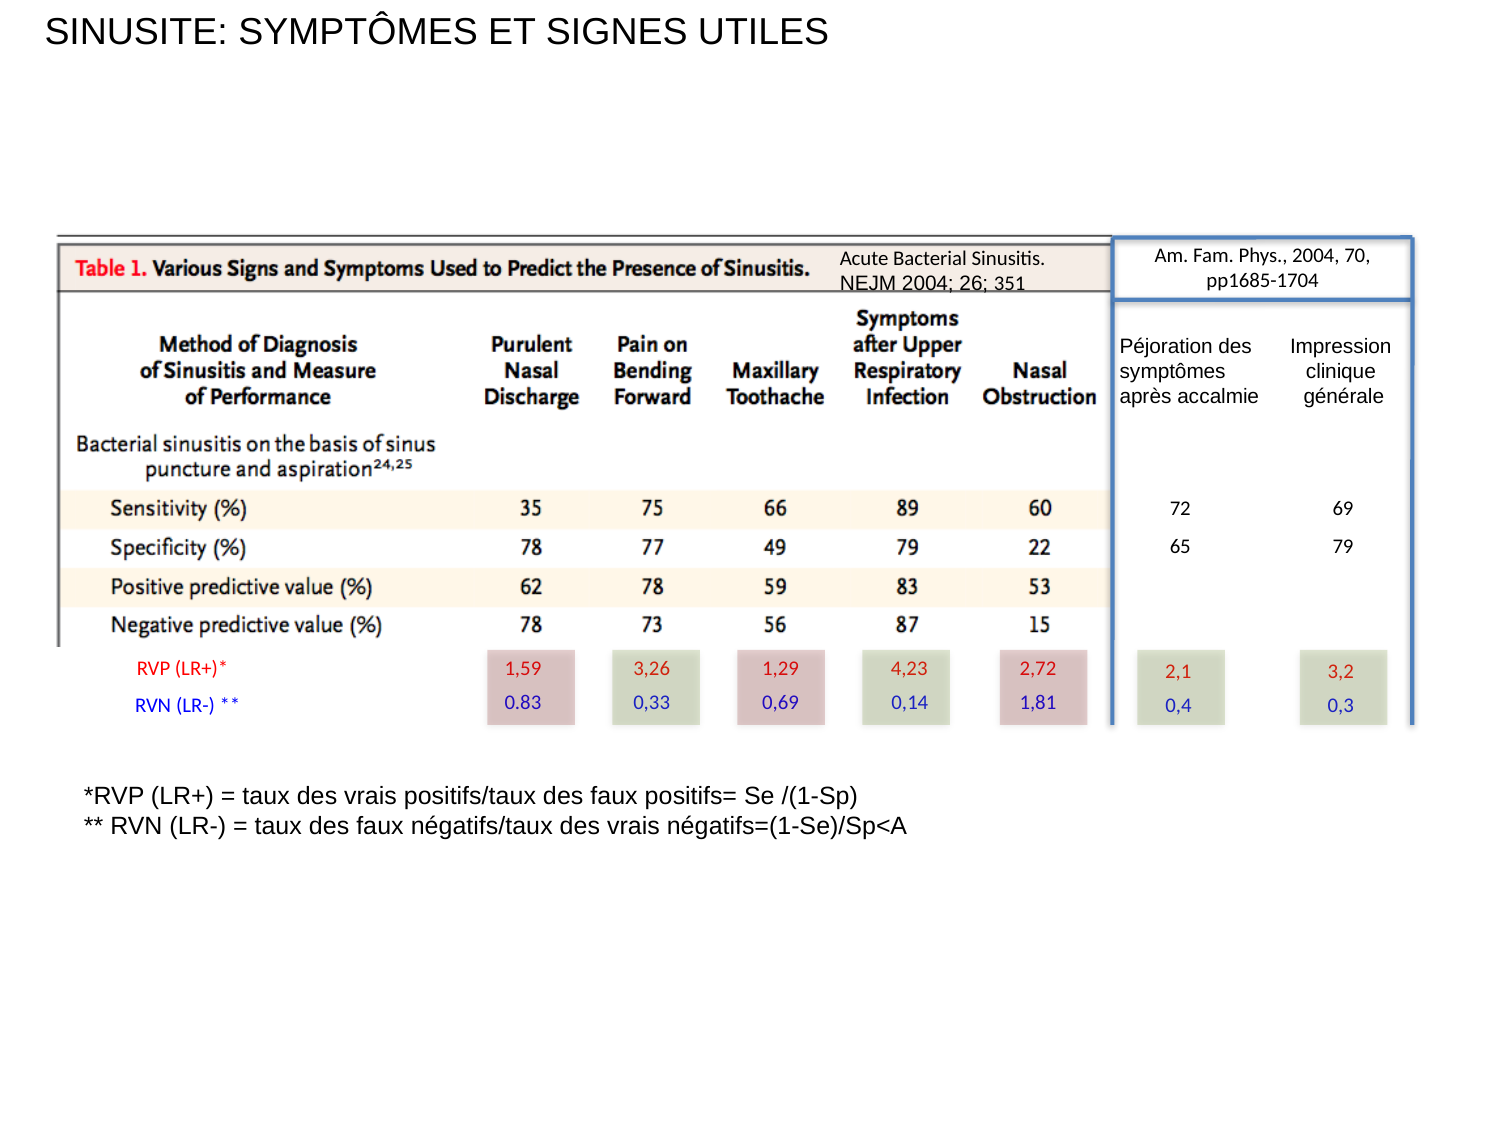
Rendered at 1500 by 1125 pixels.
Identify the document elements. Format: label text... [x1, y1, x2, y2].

picture [37, 221, 1113, 648]
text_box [1074, 233, 1451, 726]
text_box SINUSITE: SYMPTÔMES ET SIGNES UTILES [0, 0, 1441, 105]
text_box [65, 646, 1074, 848]
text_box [487, 649, 1388, 726]
